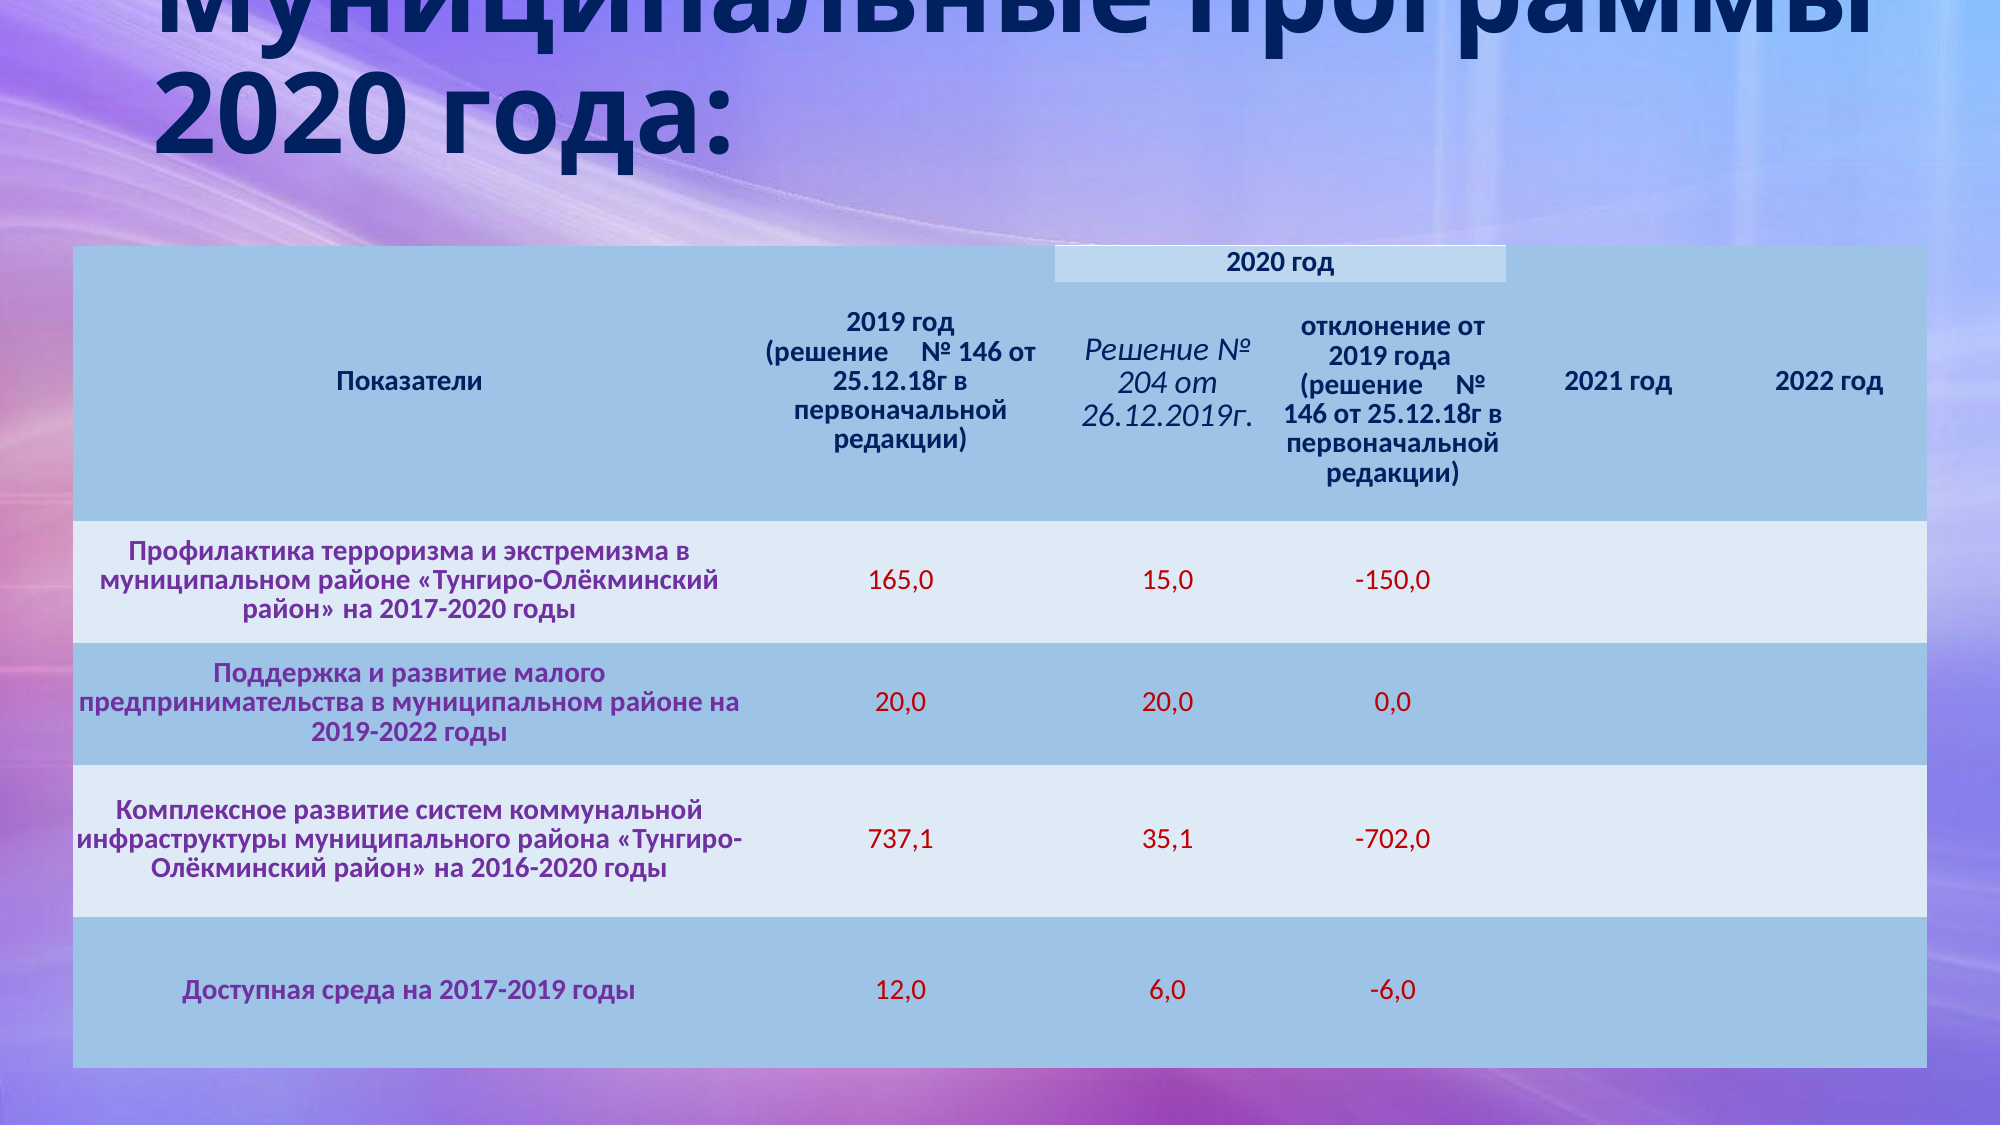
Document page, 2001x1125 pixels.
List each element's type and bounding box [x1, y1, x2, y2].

list [0, 0, 2000, 1125]
